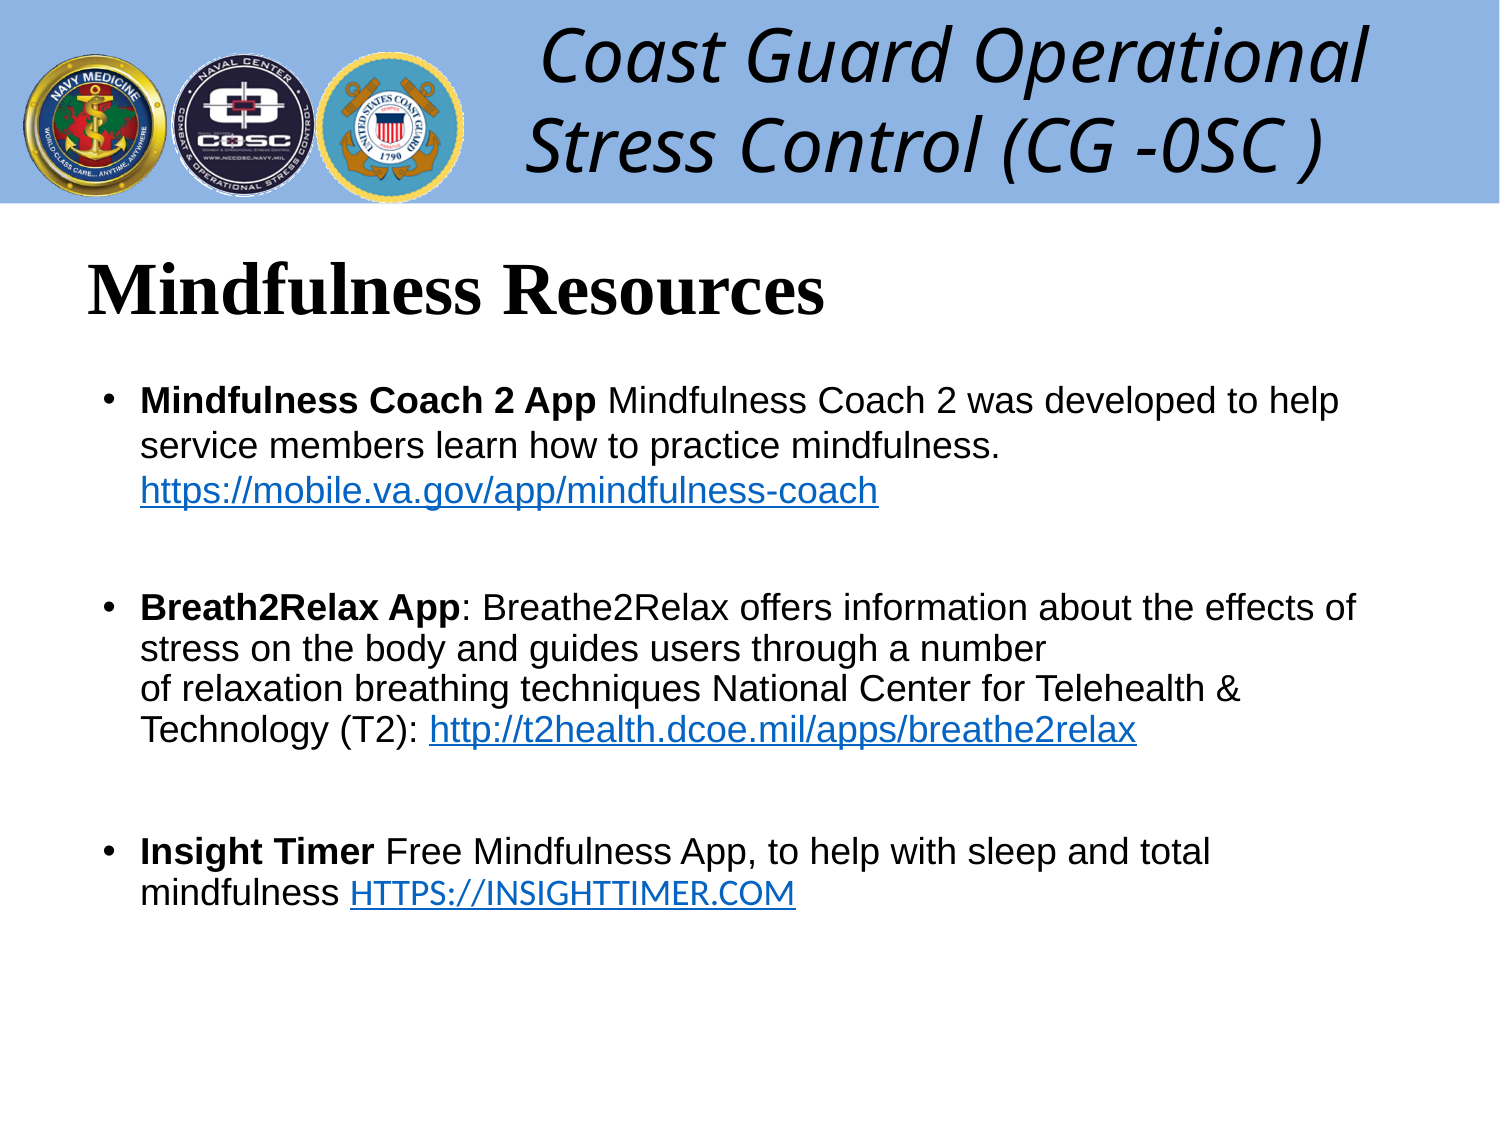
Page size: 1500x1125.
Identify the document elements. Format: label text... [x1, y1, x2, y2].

list Mindfulness Coach 2 App Mindfulness Coach 2 was developed to help service members learn how to practice mindfulness. https://mobile.va.gov/app/mindfulness-coach Breath2Relax App: Breathe2Relax offers information about the effects of stress on the body and guides users through a number of relaxation breathing techniques National Center for Telehealth & Technology (T2): http://t2health.dcoe.mil/apps/breathe2relax Insight Timer Free Mindfulness App, to help with sleep and total mindfulness HTTPS://INSIGHTTIMER.COM [87, 368, 1436, 968]
title Mindfulness Resources [87, 230, 1435, 330]
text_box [0, 0, 1500, 204]
